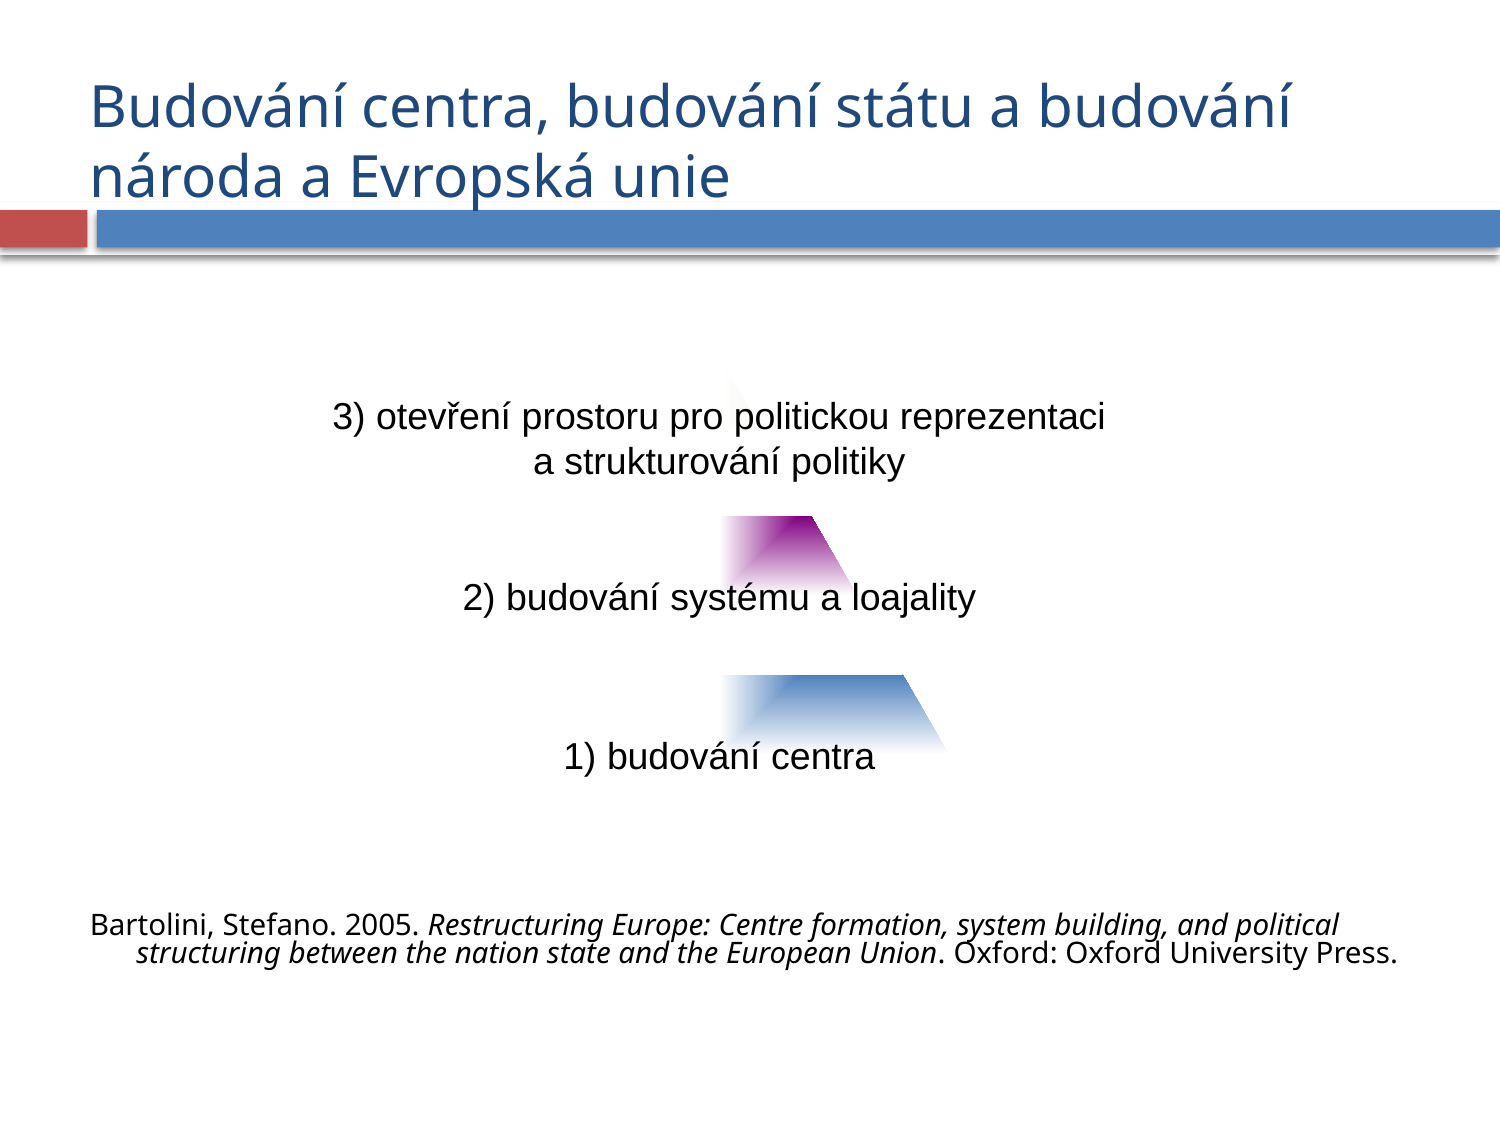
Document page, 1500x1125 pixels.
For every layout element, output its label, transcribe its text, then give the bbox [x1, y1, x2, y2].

title Budování centra, budování státu a budování národa a Evropská unie [75, 45, 1425, 233]
list Bartolini, Stefano. 2005. Restructuring Europe: Centre formation, system building, and political structuring between the nation state and the European Union. Oxford: Oxford University Press. [75, 904, 1425, 1005]
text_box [442, 302, 1048, 836]
